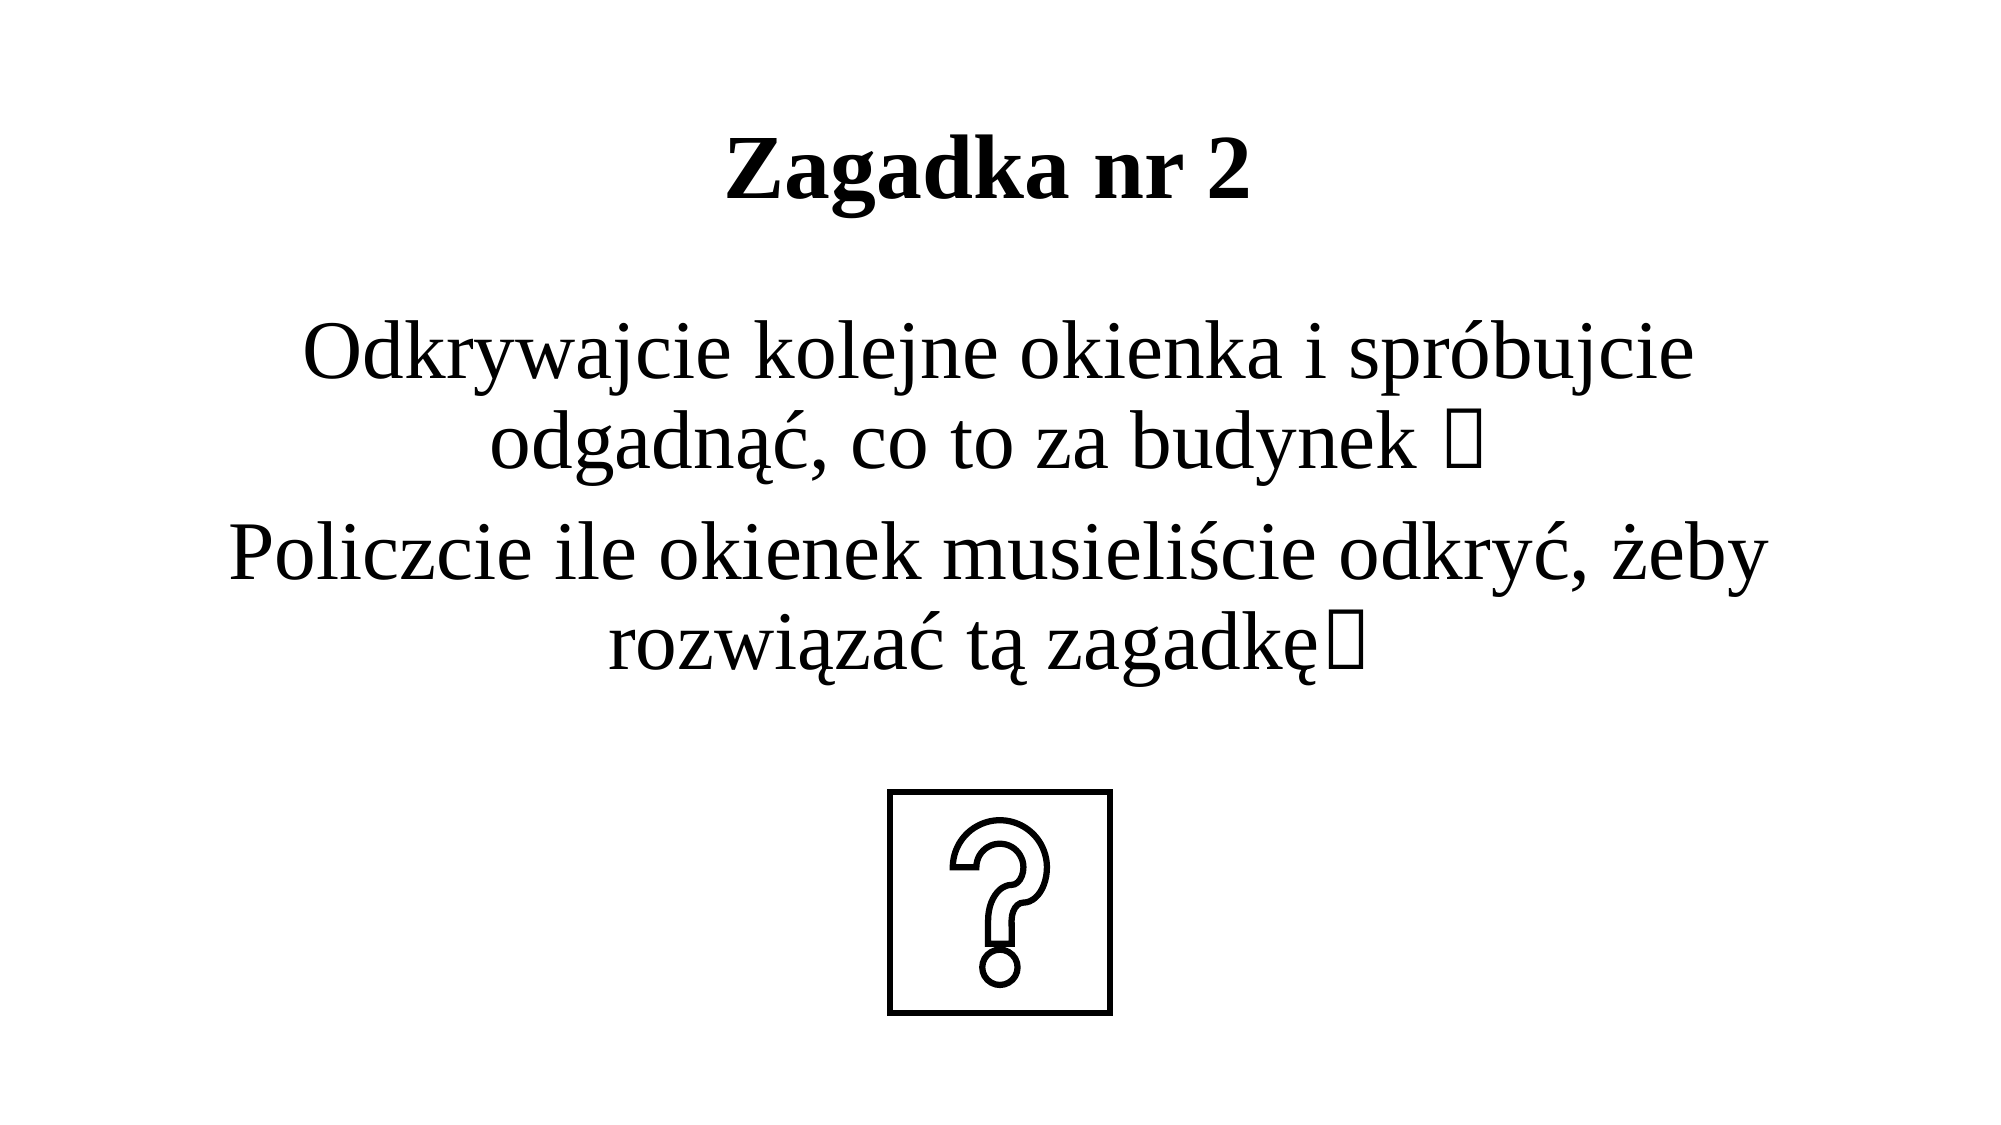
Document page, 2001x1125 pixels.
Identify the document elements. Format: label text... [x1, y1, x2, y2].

list Odkrywajcie kolejne okienka i spróbujcie odgadnąć, co to za budynek  Policzcie ile okienek musieliście odkryć, żeby rozwiązać tą zagadkę [137, 299, 1863, 1014]
text_box [889, 791, 1111, 1014]
title Zagadka nr 2 [137, 59, 1863, 278]
